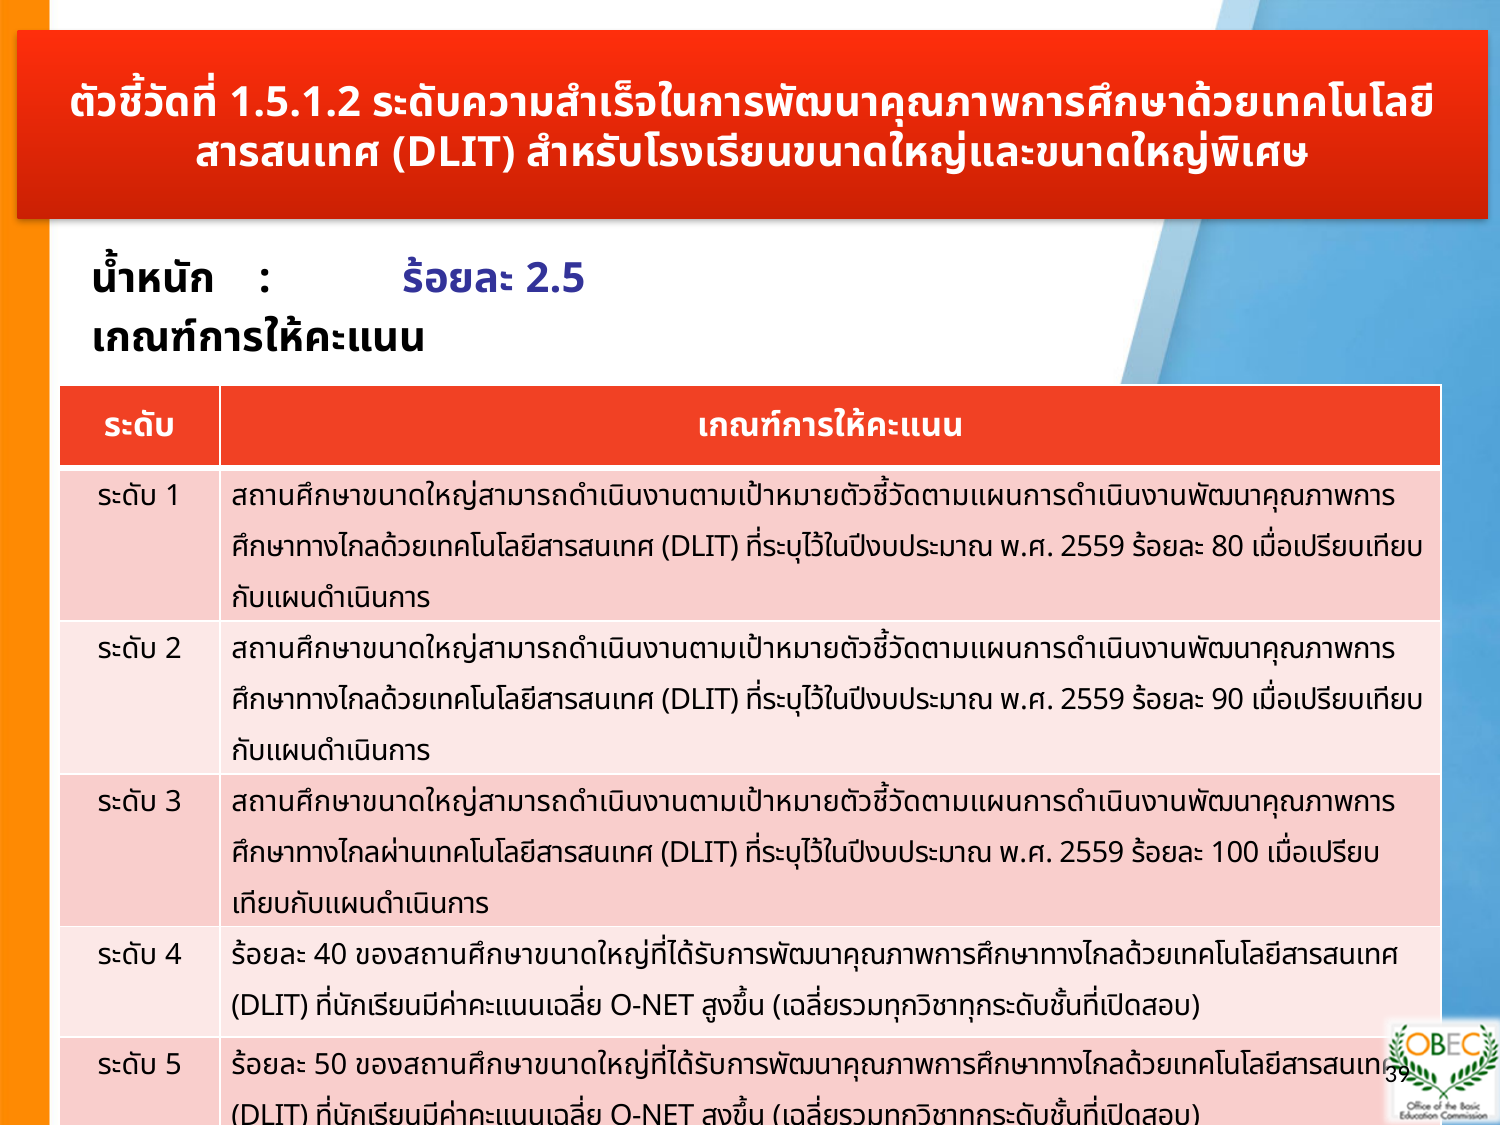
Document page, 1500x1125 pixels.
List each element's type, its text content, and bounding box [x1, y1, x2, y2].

table_header ระดับ [60, 386, 219, 465]
table_header เกณฑ์การให้คะแนน [221, 386, 1440, 465]
table_cell ระดับ 5 [60, 1038, 219, 1125]
table_cell ระดับ 1 [60, 471, 219, 620]
picture [0, 0, 1500, 1125]
table_cell ระดับ 4 [60, 927, 219, 1036]
table_cell ร้อยละ 50 ของสถานศึกษาขนาดใหญ่ที่ได้รับการพัฒนาคุณภาพการศึกษาทางไกลด้วยเทคโนโลยีสารสนเทศ (DLIT) ที่นักเรียนมีค่าคะแนนเฉลี่ย O-NET สูงขึ้น (เฉลี่ยรวมทุกวิชาทุกระดับชั้นที่เปิดสอบ) [221, 1038, 1370, 1125]
table_cell ร้อยละ 40 ของสถานศึกษาขนาดใหญ่ที่ได้รับการพัฒนาคุณภาพการศึกษาทางไกลด้วยเทคโนโลยีสารสนเทศ (DLIT) ที่นักเรียนมีค่าคะแนนเฉลี่ย O-NET สูงขึ้น (เฉลี่ยรวมทุกวิชาทุกระดับชั้นที่เปิดสอบ) [221, 927, 1440, 1036]
table_cell ระดับ 2 [60, 622, 219, 773]
slide_number 39 [1074, 1042, 1370, 1103]
table_cell สถานศึกษาขนาดใหญ่สามารถดำเนินงานตามเป้าหมายตัวชี้วัดตามแผนการดำเนินงานพัฒนาคุณภาพการศึกษาทางไกลผ่านเทคโนโลยีสารสนเทศ (DLIT) ที่ระบุไว้ในปีงบประมาณ พ.ศ. 2559 ร้อยละ 100 เมื่อเปรียบเทียบกับแผนดำเนินการ [221, 775, 1440, 926]
title ตัวชี้วัดที่ 1.5.1.2 ระดับความสำเร็จในการพัฒนาคุณภาพการศึกษาด้วยเทคโนโลยีสารสนเทศ (DLIT) สำหรับโรงเรียนขนาดใหญ่และขนาดใหญ่พิเศษ [17, 30, 1488, 219]
table_cell สถานศึกษาขนาดใหญ่สามารถดำเนินงานตามเป้าหมายตัวชี้วัดตามแผนการดำเนินงานพัฒนาคุณภาพการศึกษาทางไกลด้วยเทคโนโลยีสารสนเทศ (DLIT) ที่ระบุไว้ในปีงบประมาณ พ.ศ. 2559 ร้อยละ 90 เมื่อเปรียบเทียบกับแผนดำเนินการ [221, 622, 1440, 773]
list น้ำหนัก : ร้อยละ 2.5 เกณฑ์การให้คะแนน [76, 243, 1341, 384]
table_cell ระดับ 3 [60, 775, 219, 926]
table_cell สถานศึกษาขนาดใหญ่สามารถดำเนินงานตามเป้าหมายตัวชี้วัดตามแผนการดำเนินงานพัฒนาคุณภาพการศึกษาทางไกลด้วยเทคโนโลยีสารสนเทศ (DLIT) ที่ระบุไว้ในปีงบประมาณ พ.ศ. 2559 ร้อยละ 80 เมื่อเปรียบเทียบกับแผนดำเนินการ [221, 471, 1440, 620]
